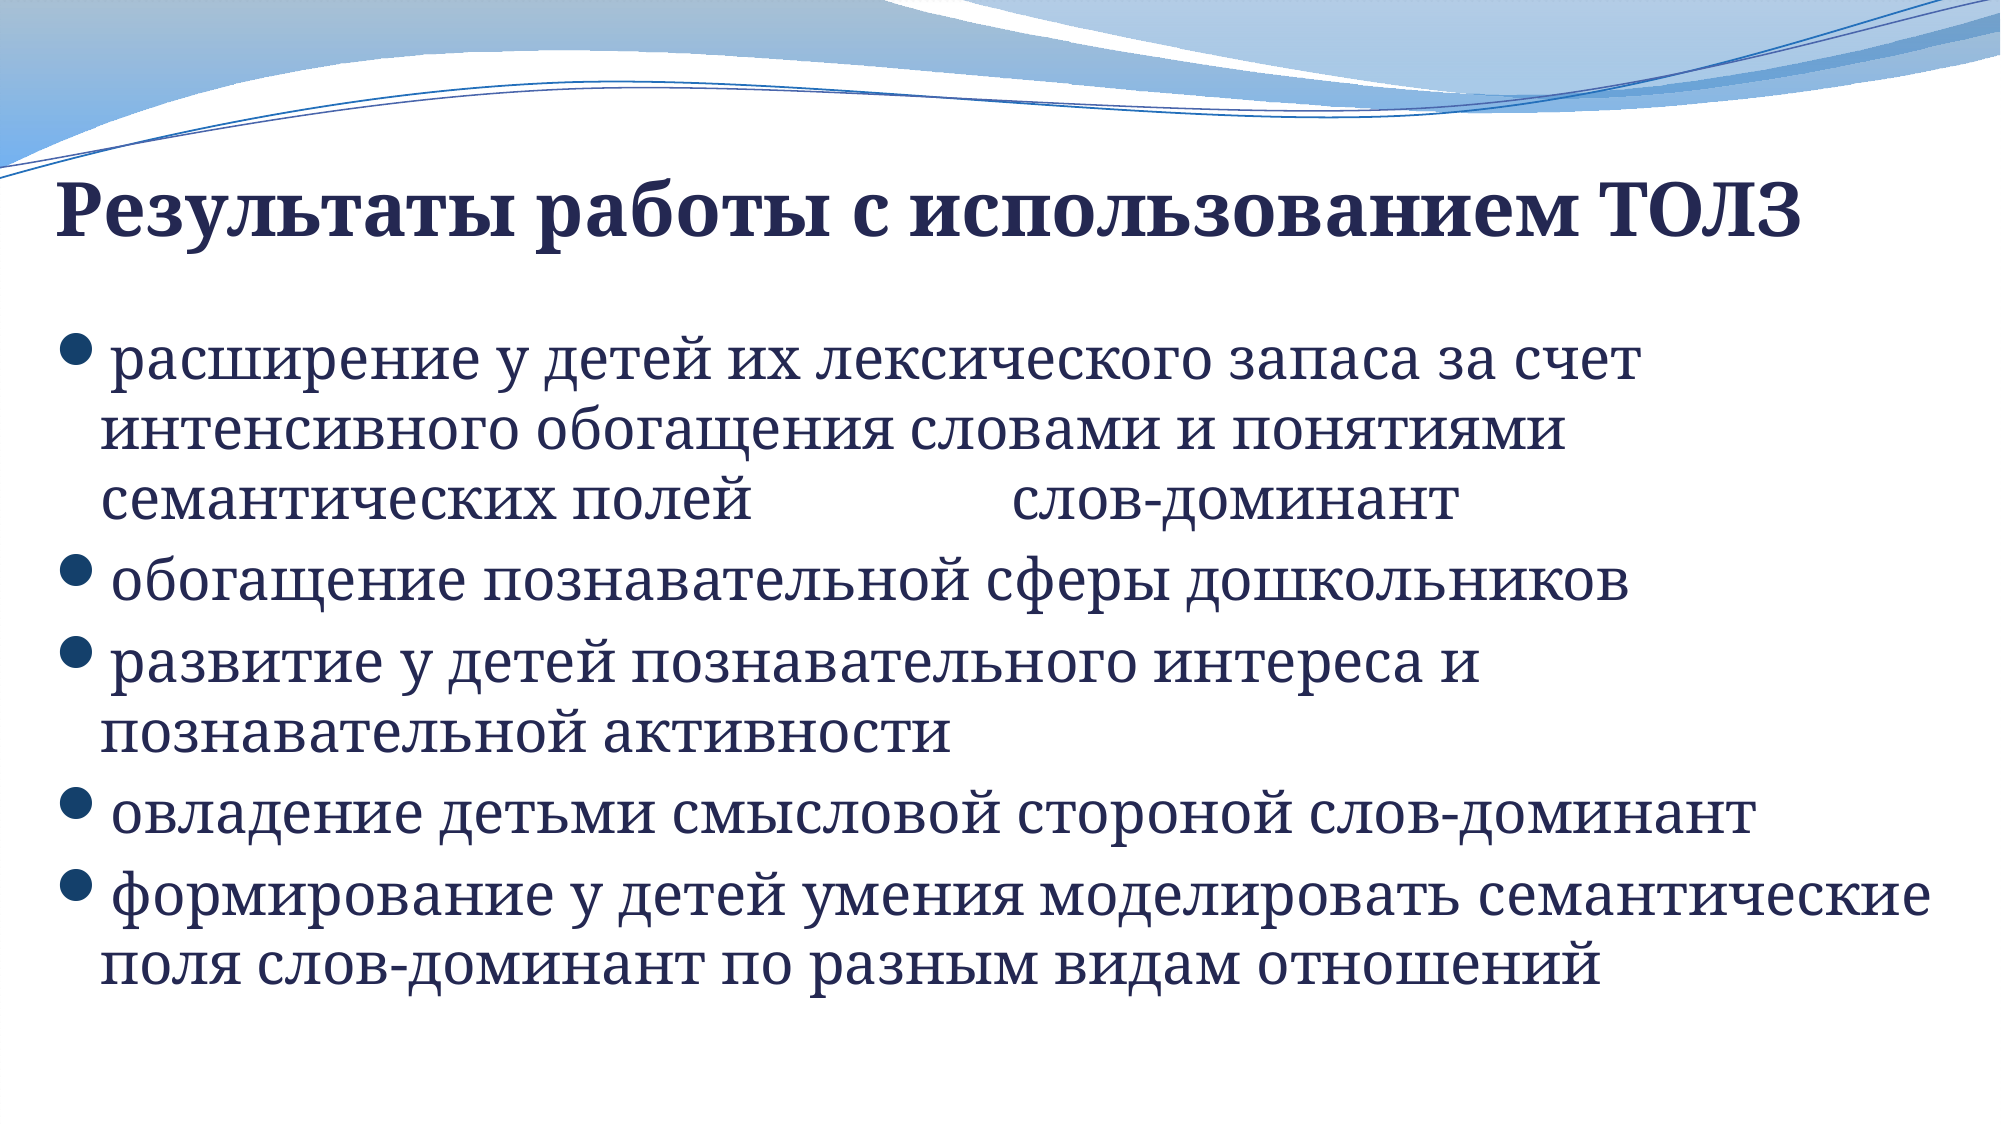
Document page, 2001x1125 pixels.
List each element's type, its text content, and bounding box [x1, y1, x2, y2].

list Результаты работы с использованием ТОЛЗ расширение у детей их лексического запаса за счет интенсивного обогащения словами и понятиями семантических полей слов-доминант обогащение познавательной сферы дошкольников развитие у детей познавательного интереса и познавательной активности овладение детьми смысловой стороной слов-доминант формирование у детей умения моделировать семантические поля слов-доминант по разным видам отношений [40, 153, 1960, 1125]
